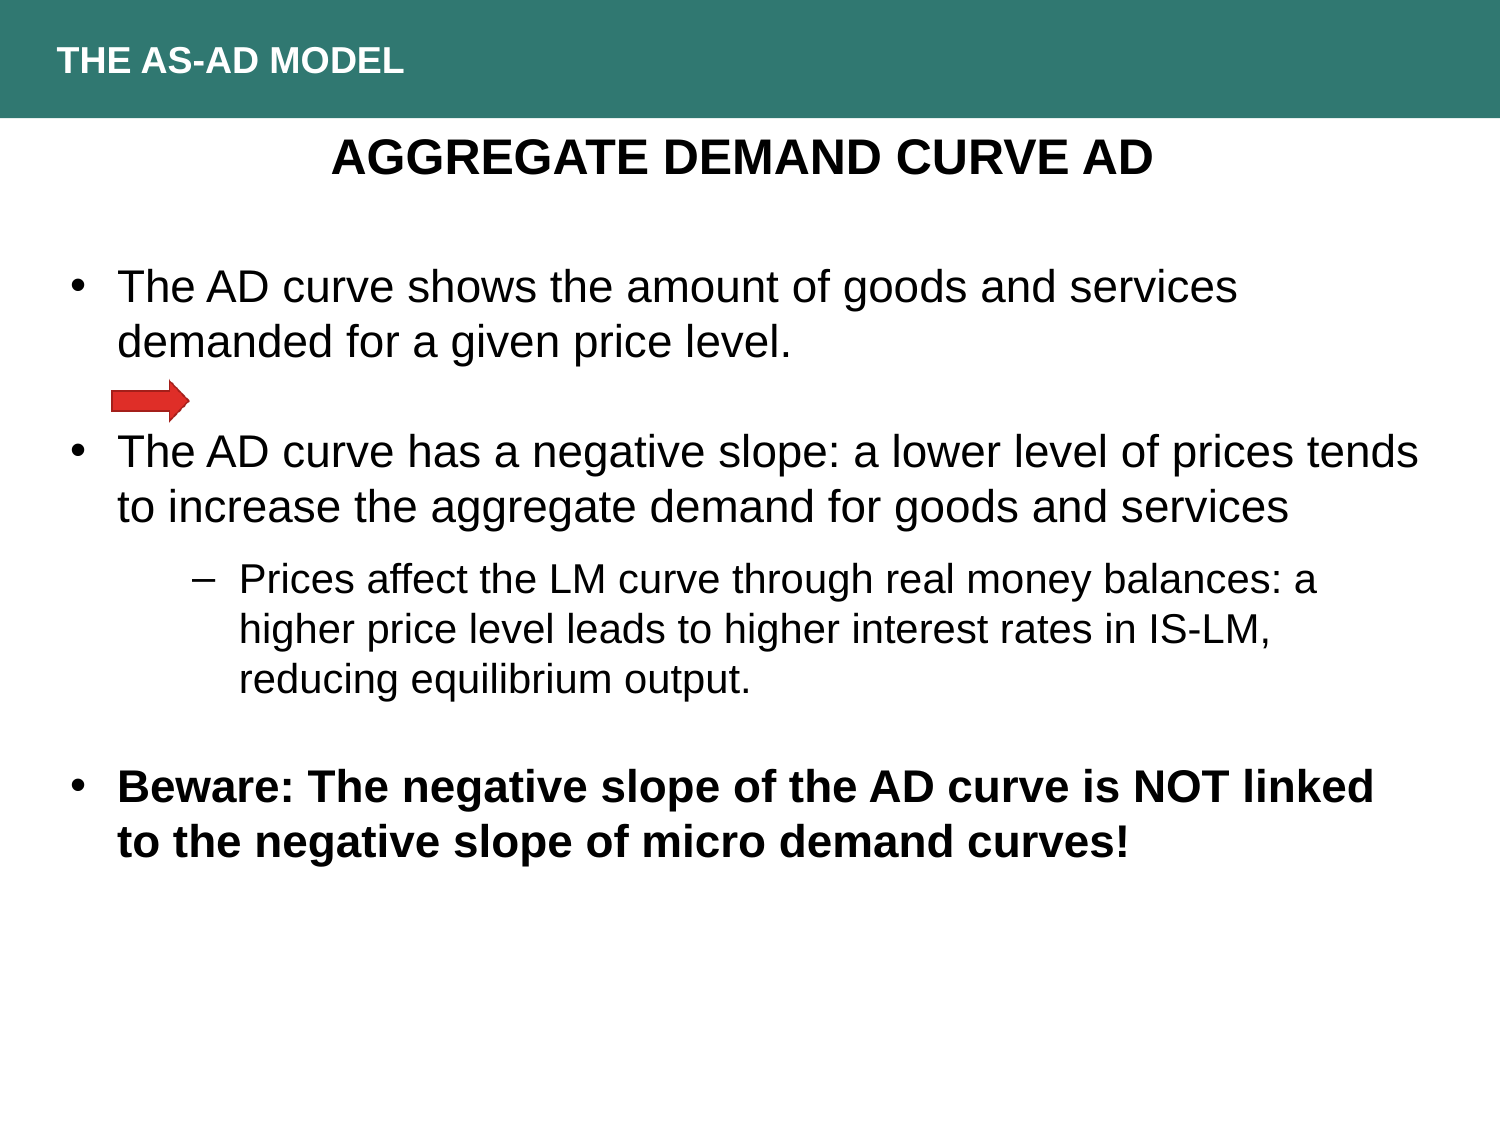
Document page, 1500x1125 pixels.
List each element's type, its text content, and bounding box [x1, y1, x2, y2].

text_box THE AS-AD MODEL [0, 0, 1500, 120]
text_box AGGREGATE DEMAND CURVE AD [55, 117, 1444, 193]
text_box The AD curve shows the amount of goods and services demanded for a given price level. The AD curve has a negative slope: a lower level of prices tends to increase the aggregate demand for goods and services Prices affect the LM curve through real money balances: a higher price level leads to higher interest rates in IS-LM, reducing equilibrium output. Beware: The negative slope of the AD curve is NOT linked to the negative slope of micro demand curves! [55, 249, 1446, 930]
picture [110, 378, 191, 423]
